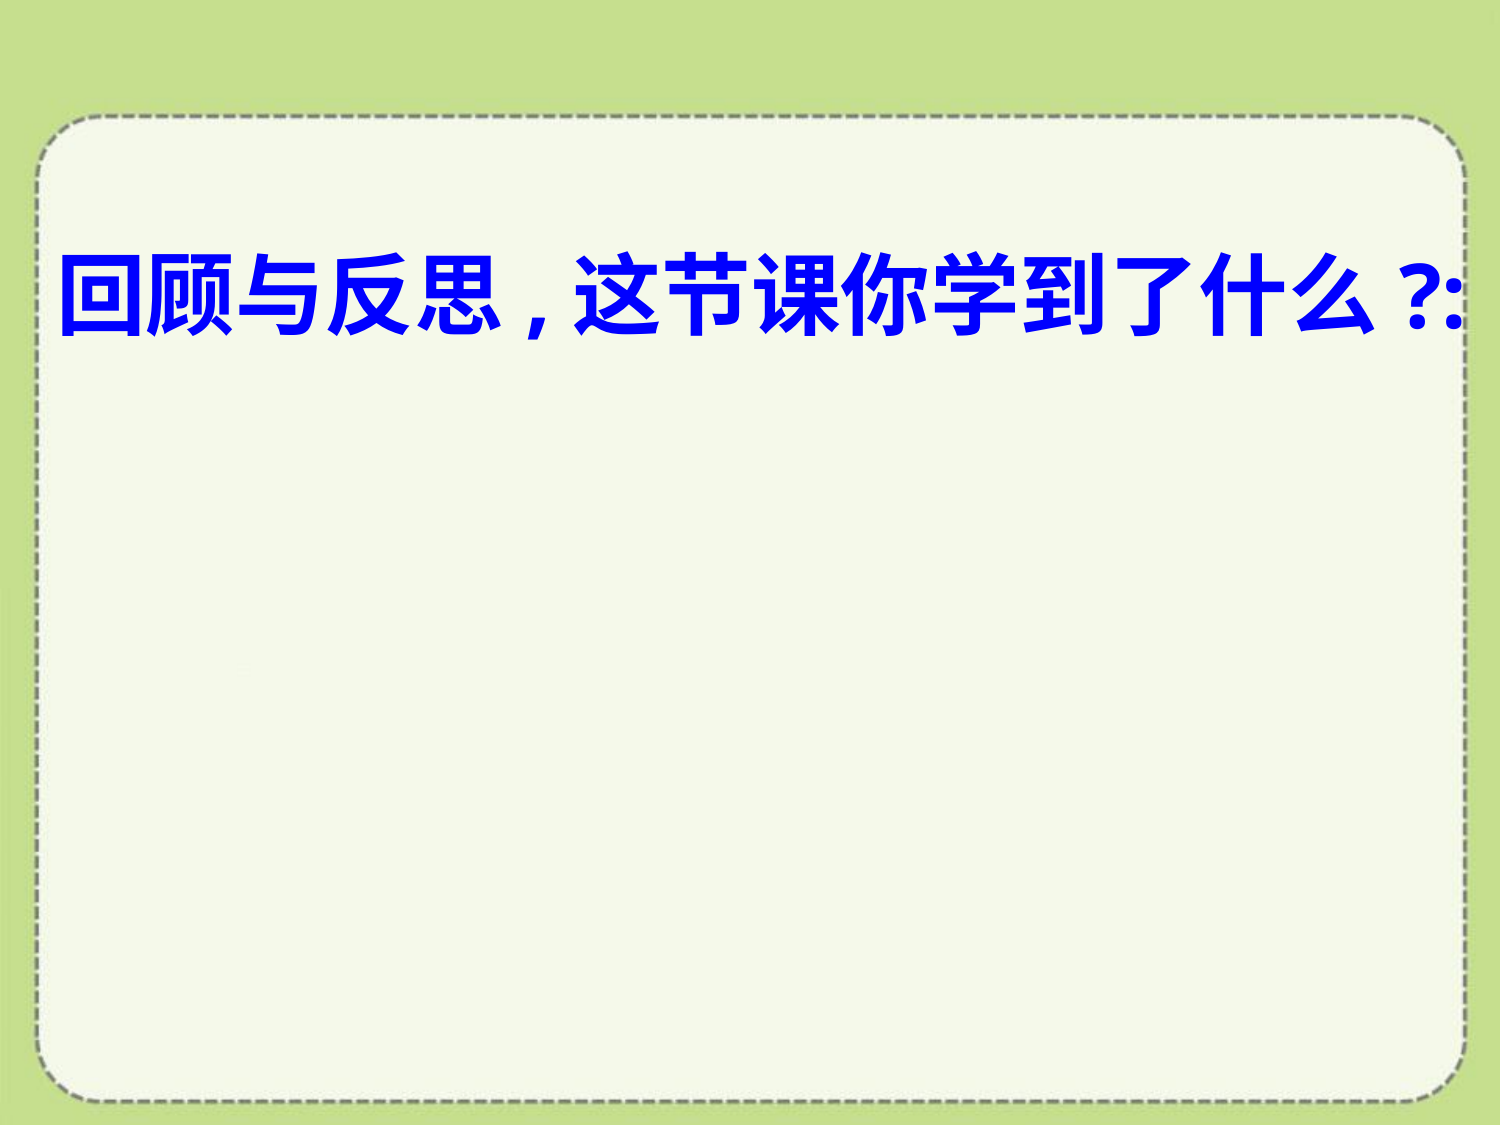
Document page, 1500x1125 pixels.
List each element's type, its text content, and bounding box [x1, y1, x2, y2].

picture [0, 0, 1500, 1125]
text_box 回顾与反思,这节课你学到了什么?: [41, 231, 1492, 354]
